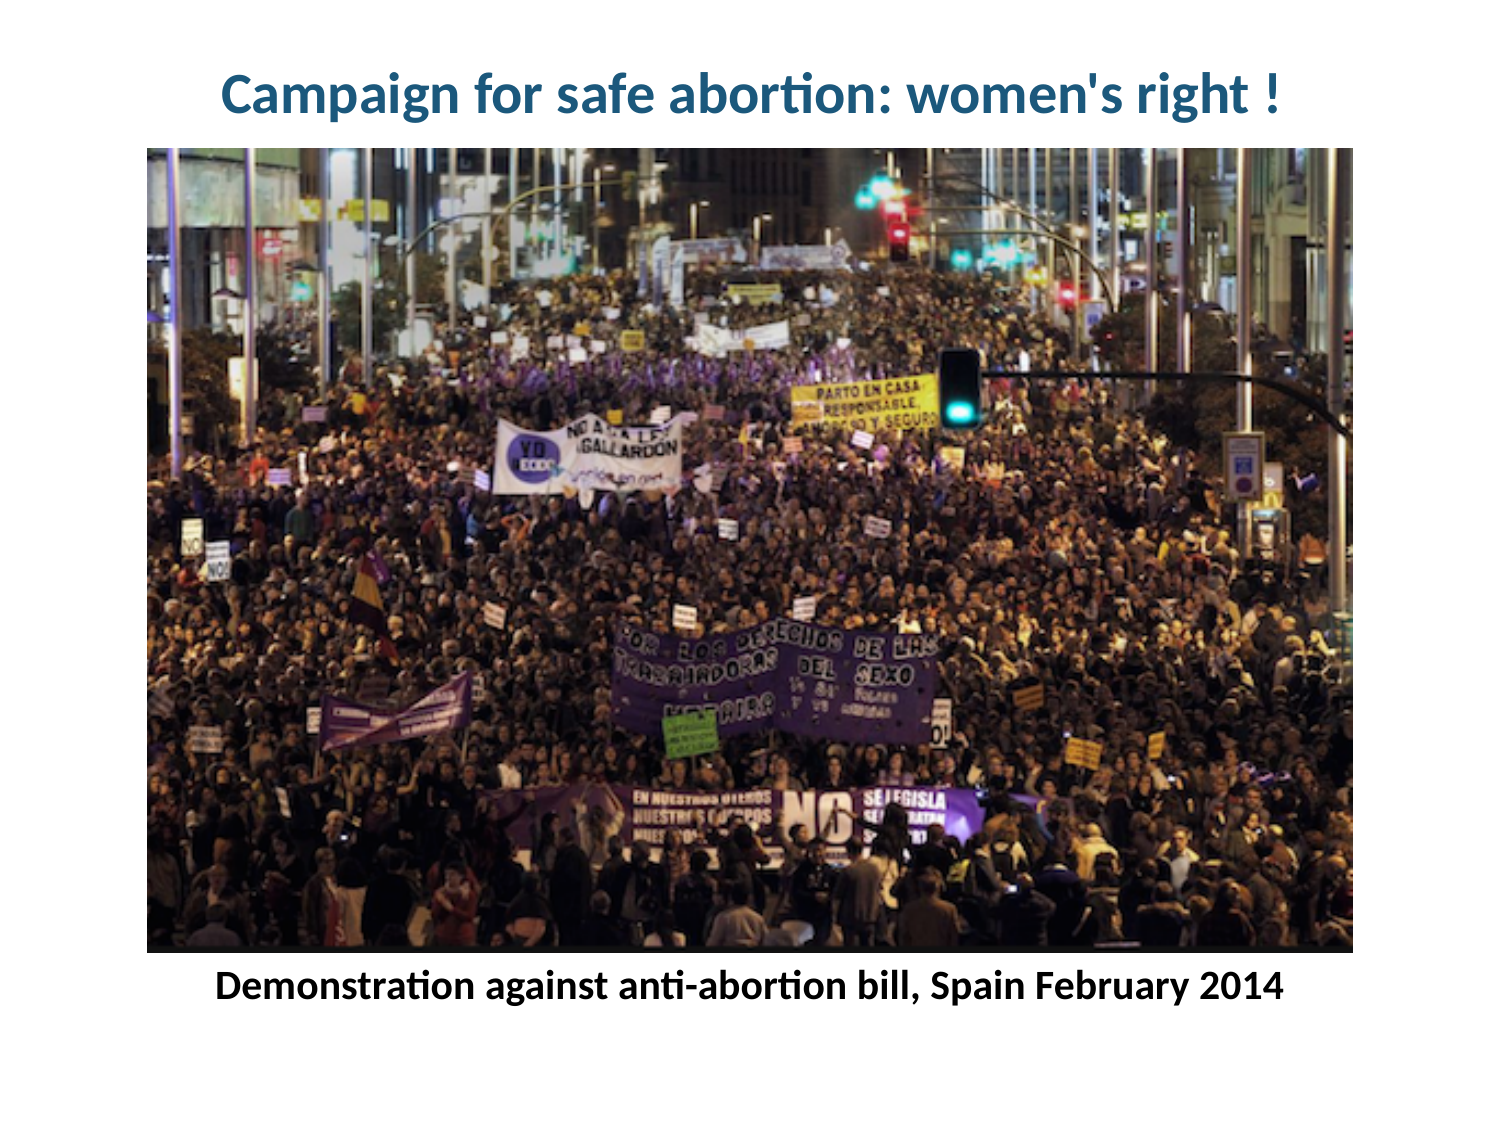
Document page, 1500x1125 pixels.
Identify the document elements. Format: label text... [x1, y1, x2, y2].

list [147, 148, 1353, 953]
title Campaign for safe abortion: women's right ! [135, 42, 1369, 138]
text_box Demonstration against anti-abortion bill, Spain February 2014 [194, 960, 1306, 1016]
